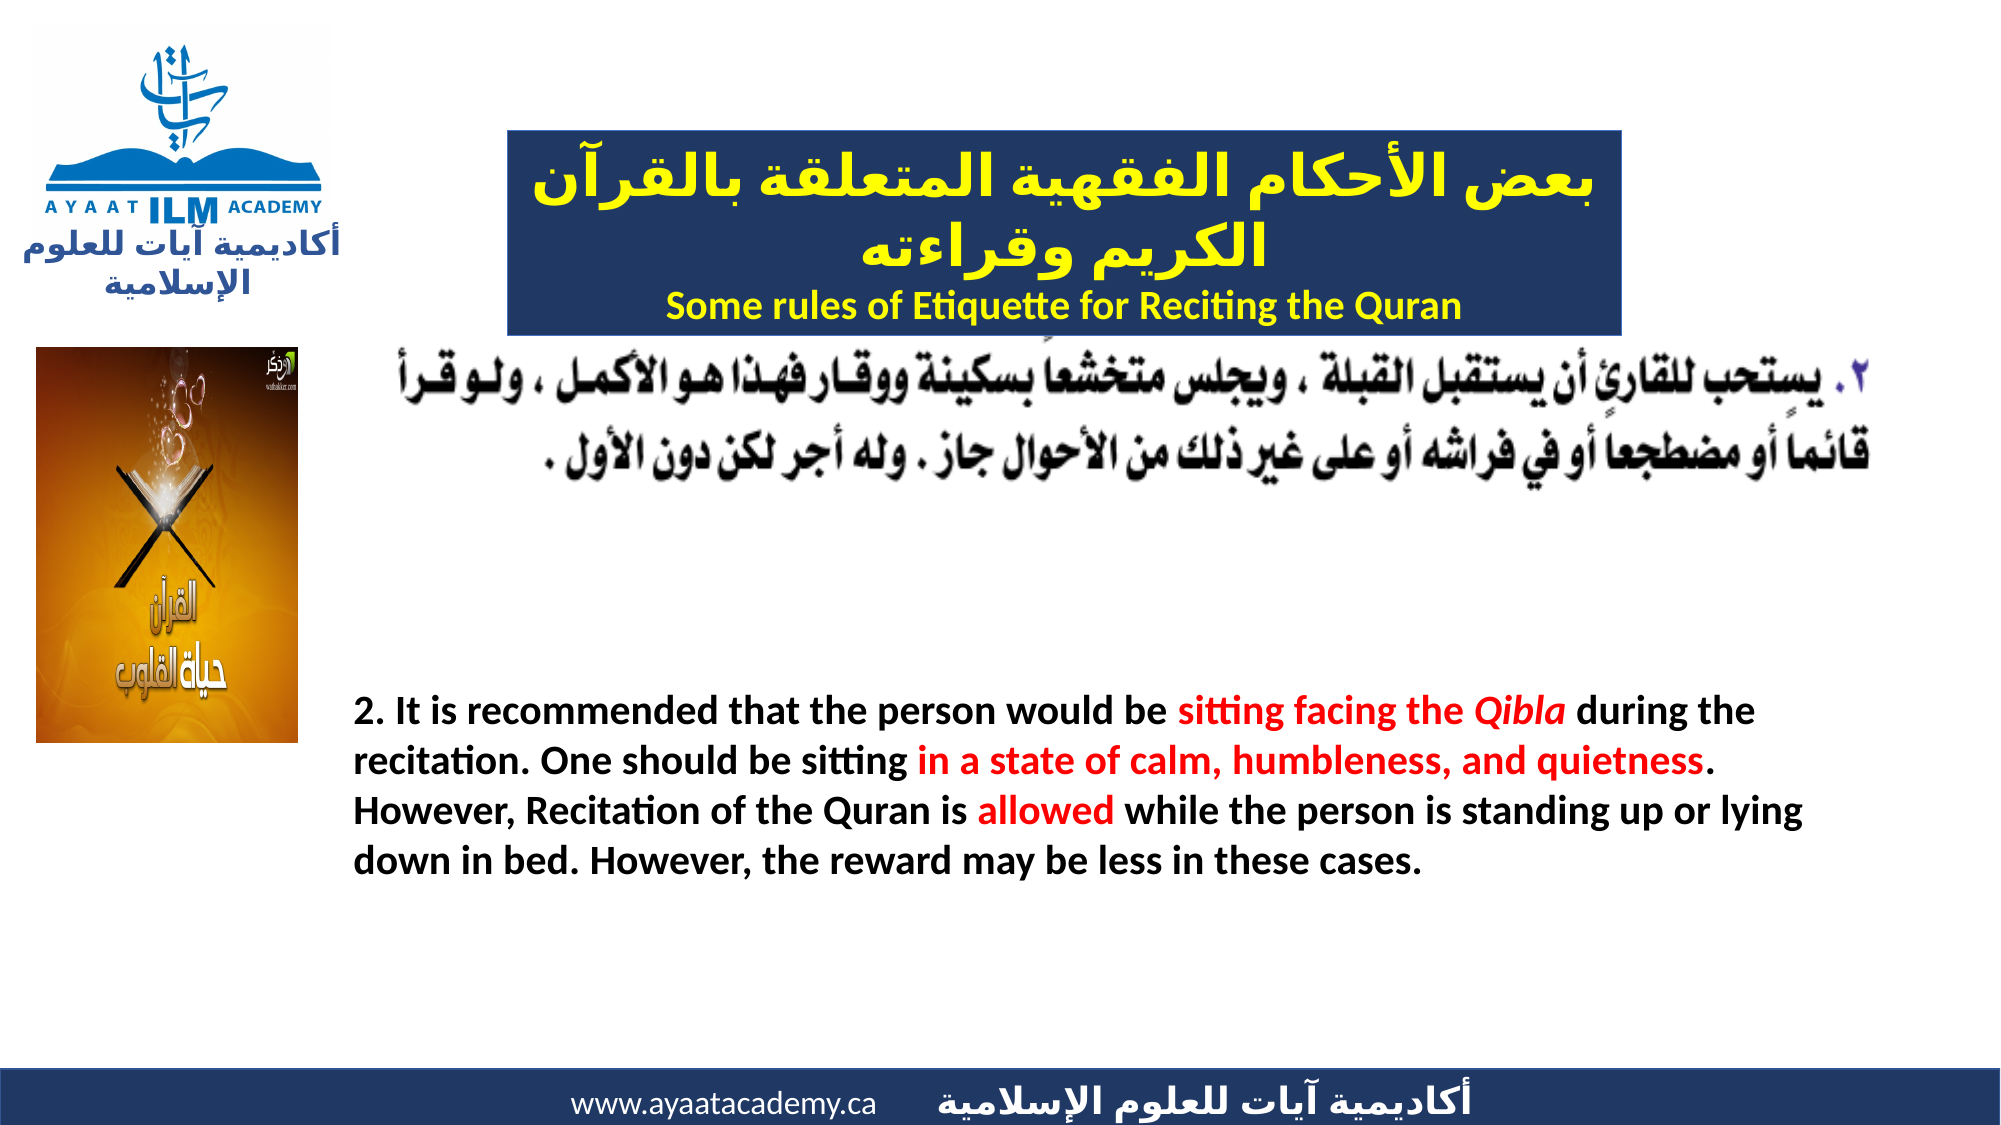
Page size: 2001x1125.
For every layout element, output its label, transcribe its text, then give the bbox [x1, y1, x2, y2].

picture [32, 21, 332, 241]
picture [365, 300, 1935, 511]
text_box بعض الأحكام الفقهية المتعلقة بالقرآن الكريم وقراءته Some rules of Etiquette for Reciting the Quran [507, 130, 1622, 300]
text_box 2. It is recommended that the person would be sitting facing the Qibla during the recitation. One should be sitting in a state of calm, humbleness, and quietness. However, Recitation of the Quran is allowed while the person is standing up or lying down in bed. However, the reward may be less in these cases. [338, 675, 1890, 936]
picture [36, 347, 298, 743]
